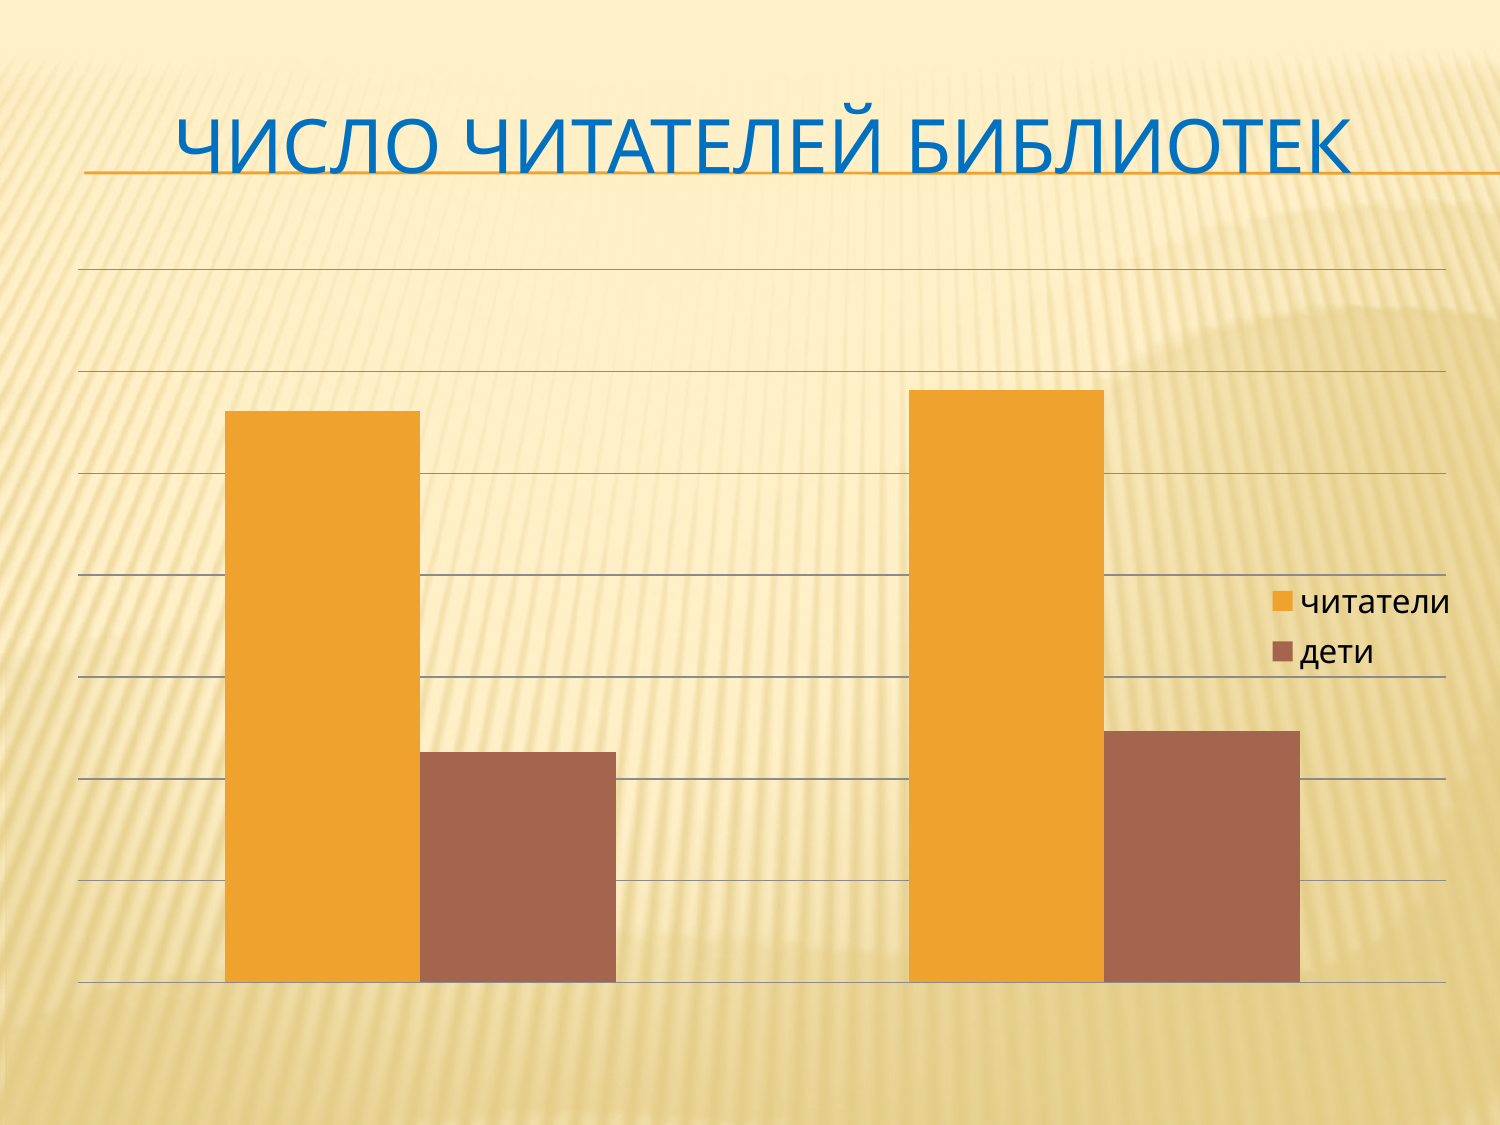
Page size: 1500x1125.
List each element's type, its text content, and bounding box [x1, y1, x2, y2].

title Число читателей библиотек [50, 75, 1475, 213]
chart [49, 254, 1476, 998]
